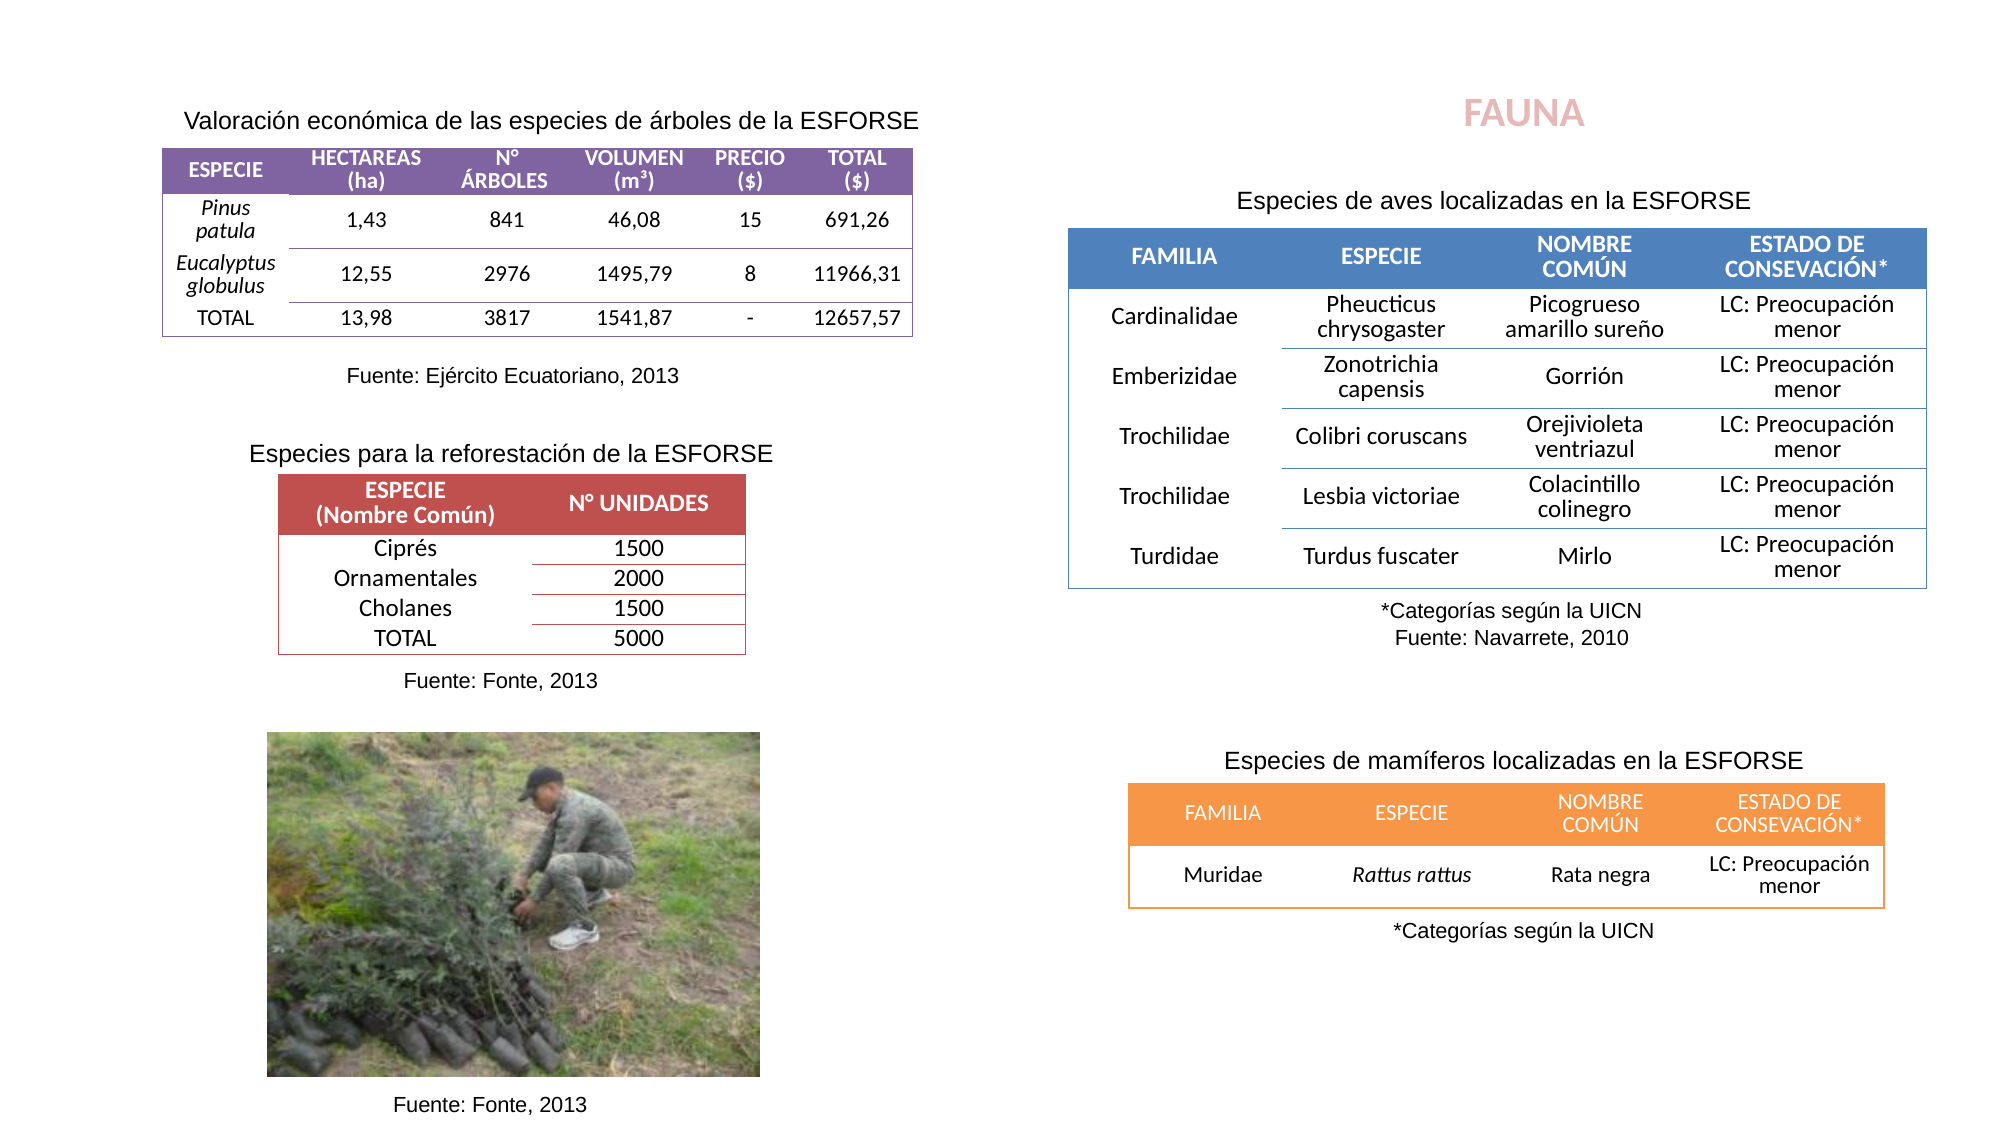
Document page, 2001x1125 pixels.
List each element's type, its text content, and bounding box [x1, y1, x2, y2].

table_cell 691,26 [802, 195, 912, 248]
table_cell 46,08 [570, 195, 699, 248]
table_cell LC: Preocupación menor [1695, 846, 1883, 907]
text_box Especies de aves localizadas en la ESFORSE [1221, 177, 1768, 222]
table_header NOMBRE COMÚN [1482, 229, 1688, 288]
table_cell Pheucticus chrysogaster [1282, 289, 1482, 348]
table_header PRECIO ($) [699, 149, 802, 194]
table_cell LC: Preocupación menor [1688, 349, 1926, 408]
table_cell Rattus rattus [1318, 846, 1507, 907]
text_box Fuente: Fonte, 2013 [378, 1077, 603, 1125]
table_header FAMILIA [1130, 785, 1318, 846]
table_header ESTADO DE CONSEVACIÓN* [1695, 785, 1883, 846]
table_header VOLUMEN (m³) [570, 149, 699, 194]
table_cell Ornamentales [279, 565, 532, 595]
table_cell 12657,57 [802, 303, 912, 336]
table_header N° UNIDADES [532, 475, 745, 534]
table_cell 1500 [532, 595, 745, 624]
table_cell 13,98 [289, 303, 444, 336]
table_cell Mirlo [1482, 529, 1688, 588]
table_cell Colacintillo colinegro [1482, 469, 1688, 528]
text_box Fuente: Fonte, 2013 [388, 646, 613, 701]
table_cell 15 [699, 195, 802, 248]
table_cell Eucalyptus globulus [163, 249, 289, 303]
text_box FAUNA [1448, 77, 1600, 143]
table_cell 12,55 [289, 249, 444, 302]
table_cell 5000 [532, 625, 745, 654]
table_cell Orejivioleta ventriazul [1482, 409, 1688, 468]
table_cell Colibri coruscans [1282, 409, 1482, 468]
table_cell 3817 [444, 303, 570, 336]
table_cell Turdus fuscater [1282, 529, 1482, 588]
table_cell 1495,79 [570, 249, 699, 302]
table_cell Trochilidae [1069, 469, 1282, 528]
table_cell Emberizidae [1069, 349, 1282, 409]
text_box *Categorías según la UICN Fuente: Navarrete, 2010 [1306, 589, 1718, 657]
table_cell LC: Preocupación menor [1688, 409, 1926, 468]
table_cell Cardinalidae [1069, 289, 1282, 349]
table_cell LC: Preocupación menor [1688, 469, 1926, 528]
table_header ESPECIE (Nombre Común) [279, 475, 532, 535]
table_cell TOTAL [163, 303, 289, 336]
table_header ESTADO DE CONSEVACIÓN* [1688, 229, 1926, 288]
table_cell Ciprés [279, 535, 532, 565]
table_header ESPECIE [1318, 785, 1507, 846]
table_cell Cholanes [279, 595, 532, 625]
table_cell LC: Preocupación menor [1688, 529, 1926, 588]
table_cell - [699, 303, 802, 336]
table_cell Gorrión [1482, 349, 1688, 408]
table_cell Turdidae [1069, 528, 1282, 588]
table_cell 11966,31 [802, 249, 912, 302]
table_header HECTÁREAS (ha) [289, 149, 444, 194]
table_header FAMILIA [1069, 229, 1282, 289]
table_cell Lesbia victoriae [1282, 469, 1482, 528]
table_header N° ÁRBOLES [444, 149, 570, 194]
text_box Especies de mamíferos localizadas en la ESFORSE [1209, 736, 1821, 782]
table_cell 1541,87 [570, 303, 699, 336]
table_cell 2000 [532, 565, 745, 594]
table_cell 8 [699, 249, 802, 302]
table_cell Muridae [1130, 846, 1318, 907]
table_cell 2976 [444, 249, 570, 302]
table_cell Trochilidae [1069, 409, 1282, 469]
table_header ESPECIE [163, 149, 289, 194]
table_cell Rata negra [1507, 846, 1695, 907]
table_cell LC: Preocupación menor [1688, 289, 1926, 348]
table_cell 1,43 [289, 195, 444, 248]
table_cell Zonotrichia capensis [1282, 349, 1482, 408]
table_header NOMBRE COMÚN [1507, 785, 1695, 846]
table_cell Pinus patula [163, 194, 289, 249]
table_cell TOTAL [279, 625, 532, 654]
table_cell 841 [444, 195, 570, 248]
text_box Fuente: Ejército Ecuatoriano, 2013 [331, 341, 695, 396]
table_header ESPECIE [1282, 229, 1482, 288]
text_box Valoración económica de las especies de árboles de la ESFORSE [52, 97, 1053, 143]
picture [267, 732, 760, 1077]
table_cell Picogrueso amarillo sureño [1482, 289, 1688, 348]
table_header TOTAL ($) [802, 149, 912, 194]
text_box Especies para la reforestación de la ESFORSE [234, 429, 790, 475]
table_cell 1500 [532, 535, 745, 564]
text_box *Categorías según la UICN [1378, 909, 1670, 951]
